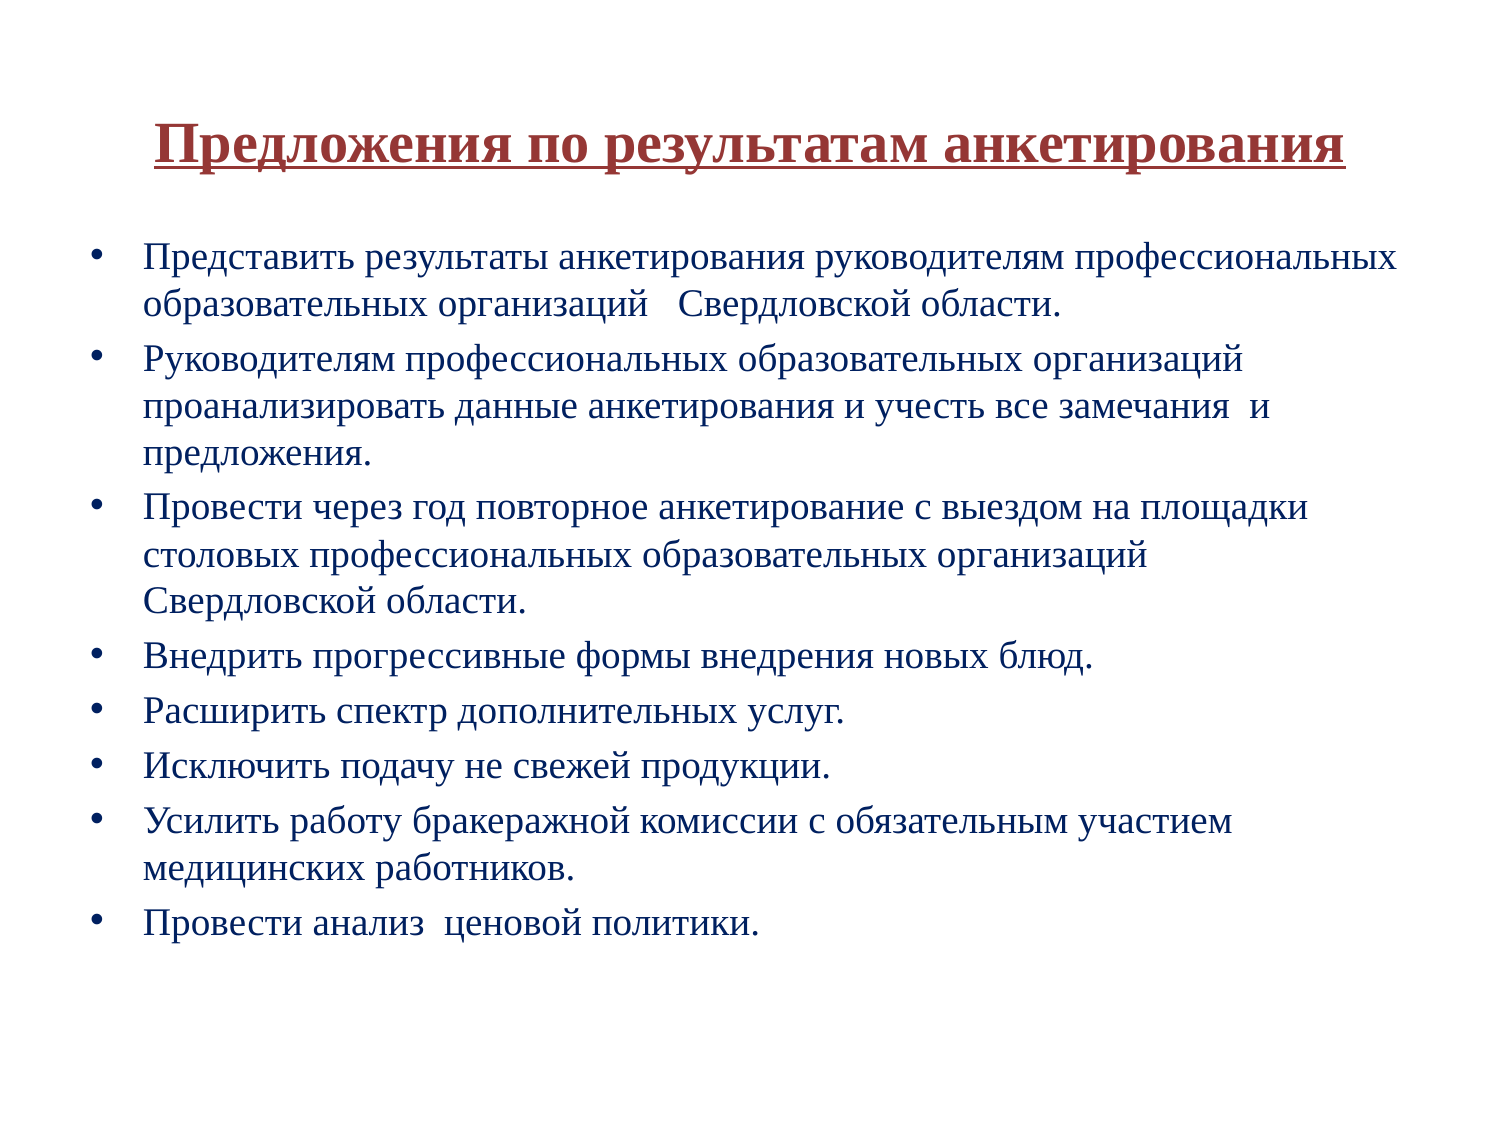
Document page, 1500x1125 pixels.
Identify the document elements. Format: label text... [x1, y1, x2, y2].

title Предложения по результатам анкетирования [75, 45, 1425, 222]
list Представить результаты анкетирования руководителям профессиональных образовательных организаций Свердловской области. Руководителям профессиональных образовательных организаций проанализировать данные анкетирования и учесть все замечания и предложения. Провести через год повторное анкетирование с выездом на площадки столовых профессиональных образовательных организаций Свердловской области. Внедрить прогрессивные формы внедрения новых блюд. Расширить спектр дополнительных услуг. Исключить подачу не свежей продукции. Усилить работу бракеражной комиссии с обязательным участием медицинских работников. Провести анализ ценовой политики. [75, 222, 1425, 1005]
